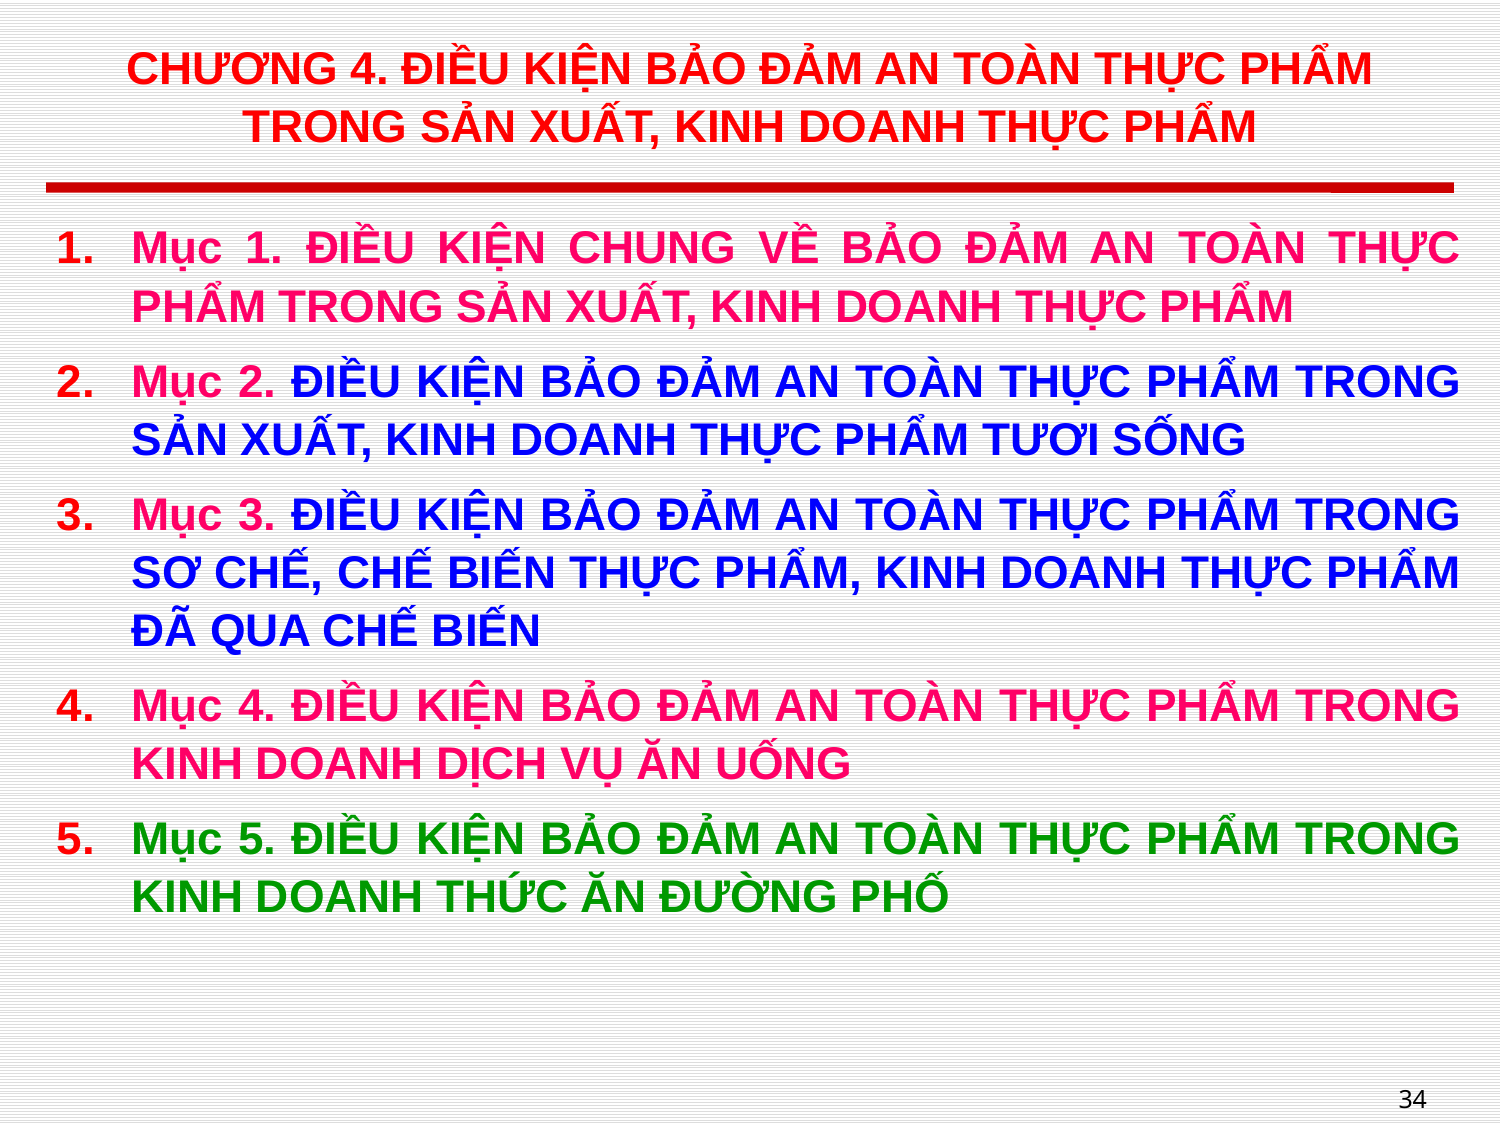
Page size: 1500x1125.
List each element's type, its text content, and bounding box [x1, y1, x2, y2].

title CHƯƠNG 4. ĐIỀU KIỆN BẢO ĐẢM AN TOÀN THỰC PHẨM TRONG SẢN XUẤT, KINH DOANH THỰC PHẨM [38, 24, 1463, 163]
text_box Mục 1. ĐIỀU KIỆN CHUNG VỀ BẢO ĐẢM AN TOÀN THỰC PHẨM TRONG SẢN XUẤT, KINH DOANH THỰC PHẨM Mục 2. ĐIỀU KIỆN BẢO ĐẢM AN TOÀN THỰC PHẨM TRONG SẢN XUẤT, KINH DOANH THỰC PHẨM TƯƠI SỐNG Mục 3. ĐIỀU KIỆN BẢO ĐẢM AN TOÀN THỰC PHẨM TRONG SƠ CHẾ, CHẾ BIẾN THỰC PHẨM, KINH DOANH THỰC PHẨM ĐÃ QUA CHẾ BIẾN Mục 4. ĐIỀU KIỆN BẢO ĐẢM AN TOÀN THỰC PHẨM TRONG KINH DOANH DỊCH VỤ ĂN UỐNG Mục 5. ĐIỀU KIỆN BẢO ĐẢM AN TOÀN THỰC PHẨM TRONG KINH DOANH THỨC ĂN ĐƯỜNG PHỐ [23, 199, 1477, 1088]
